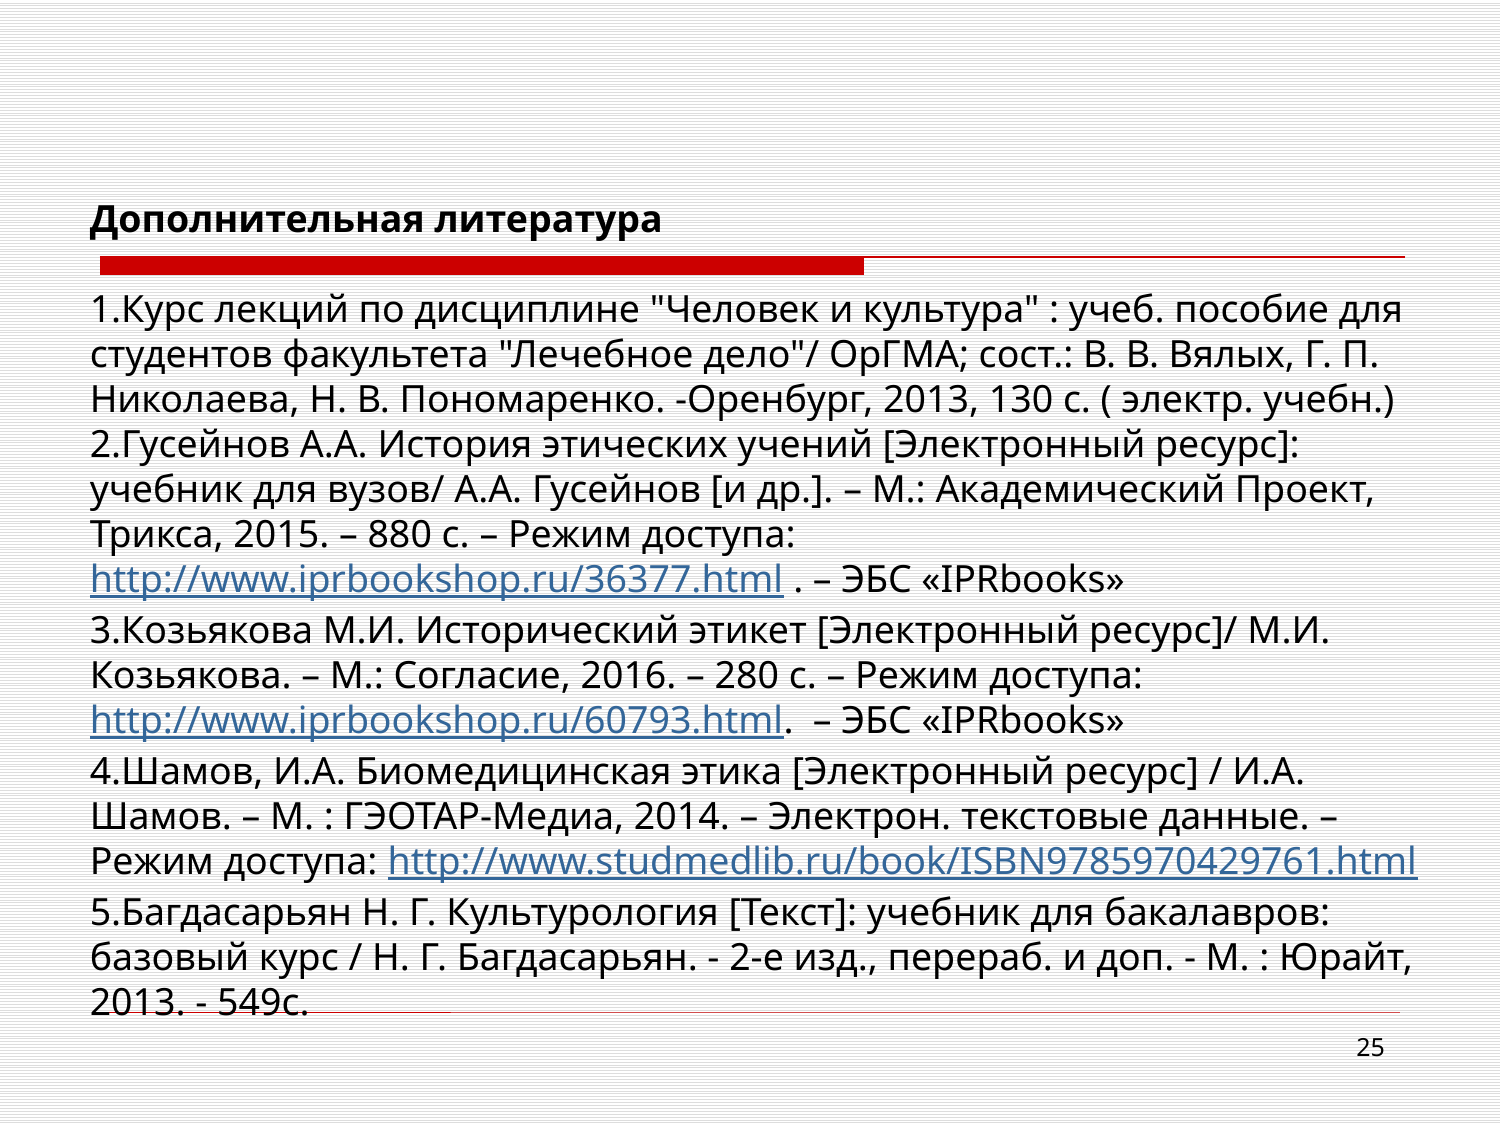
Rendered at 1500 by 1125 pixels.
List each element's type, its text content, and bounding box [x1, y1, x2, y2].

text_box Дополнительная литература 1.Курс лекций по дисциплине "Человек и культура" : учеб. пособие для студентов факультета "Лечебное дело"/ ОрГМА; сост.: В. В. Вялых, Г. П. Николаева, Н. В. Пономаренко. -Оренбург, 2013, 130 с. ( электр. учебн.) 2.Гусейнов А.А. История этических учений [Электронный ресурс]: учебник для вузов/ А.А. Гусейнов [и др.]. – М.: Академический Проект, Трикса, 2015. – 880 c. – Режим доступа: http://www.iprbookshop.ru/36377.html . – ЭБС «IPRbooks» 3.Козьякова М.И. Исторический этикет [Электронный ресурс]/ М.И. Козьякова. – М.: Согласие, 2016. – 280 c. – Режим доступа: http://www.iprbookshop.ru/60793.html. – ЭБС «IPRbooks» 4.Шамов, И.А. Биомедицинская этика [Электронный ресурс] / И.А. Шамов. – М. : ГЭОТАР-Медиа, 2014. – Электрон. текстовые данные. – Режим доступа: http://www.studmedlib.ru/book/ISBN9785970429761.html 5.Багдасарьян Н. Г. Культурология [Текст]: учебник для бакалавров: базовый курс / Н. Г. Багдасарьян. - 2-е изд., перераб. и доп. - М. : Юрайт, 2013. - 549с. [75, 187, 1450, 1031]
slide_number 25 [1074, 1031, 1401, 1103]
